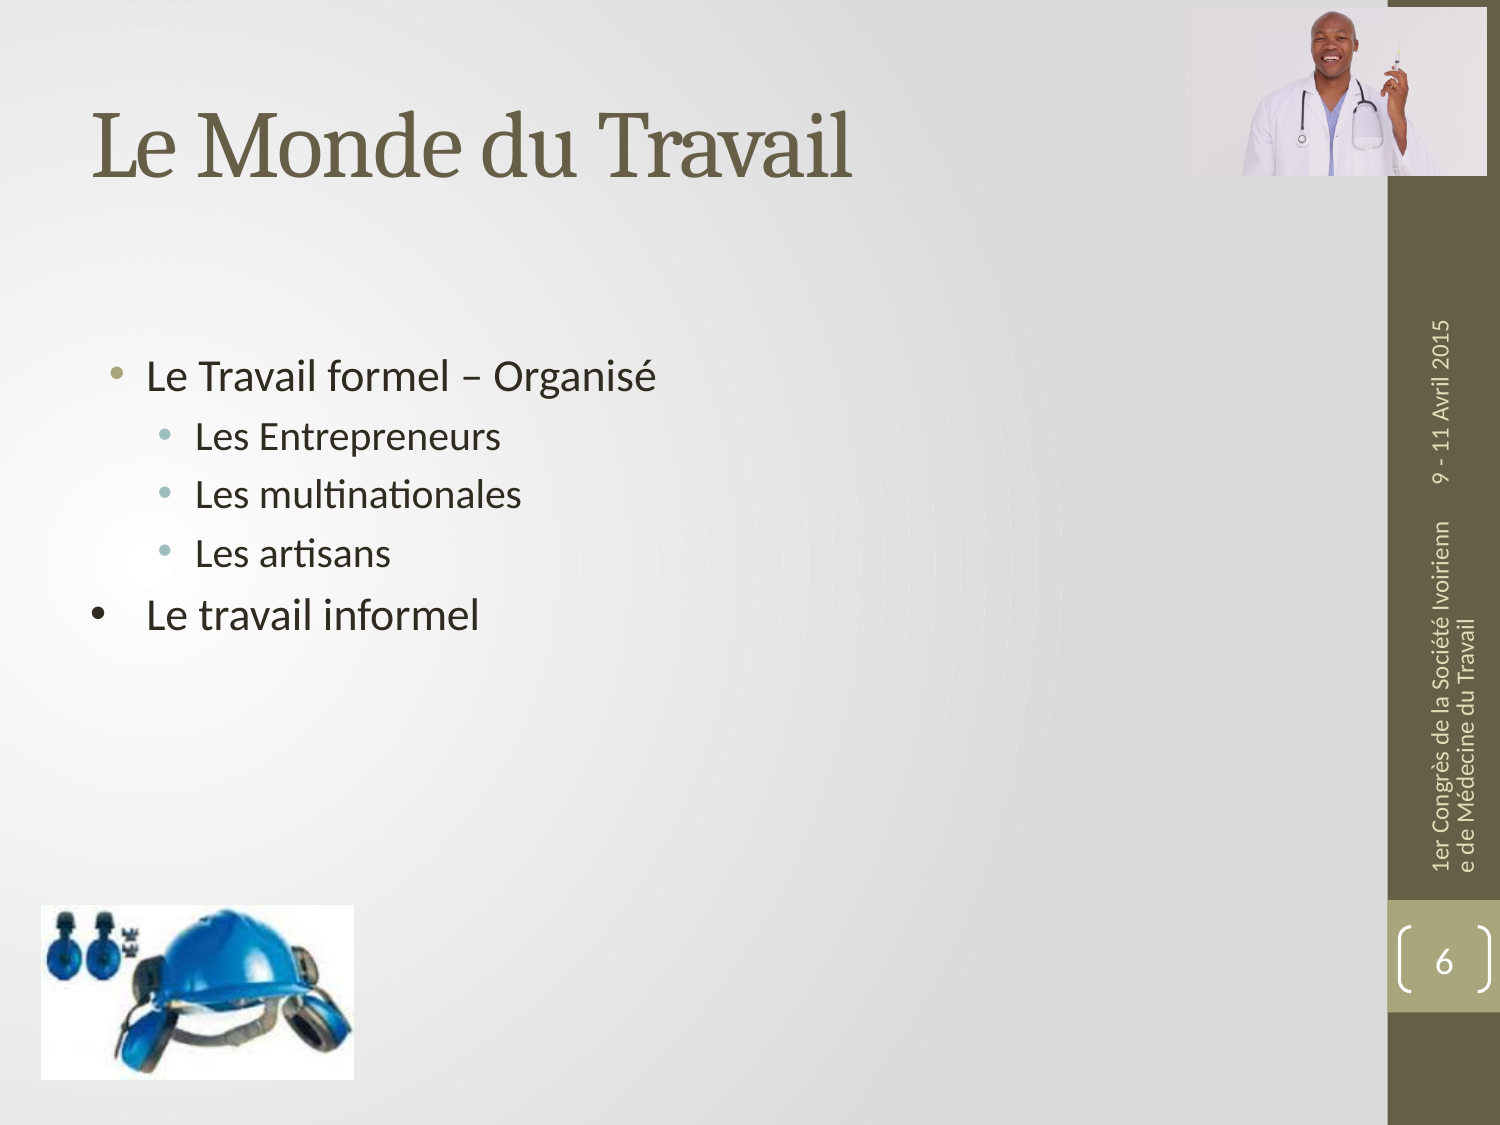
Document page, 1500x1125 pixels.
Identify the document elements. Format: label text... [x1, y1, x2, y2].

footer 1er Congrès de la Société Ivoirienne de Médecine du Travail [1408, 500, 1469, 889]
slide_number 6 [1397, 925, 1492, 994]
list Le Travail formel – Organisé Les Entrepreneurs Les multinationales Les artisans Le travail informel [75, 338, 1325, 1050]
picture [1186, 6, 1488, 177]
picture [40, 904, 355, 1081]
slide_number 9 - 11 Avril 2015 [1408, 183, 1469, 500]
title Le Monde du Travail [75, 45, 1325, 233]
